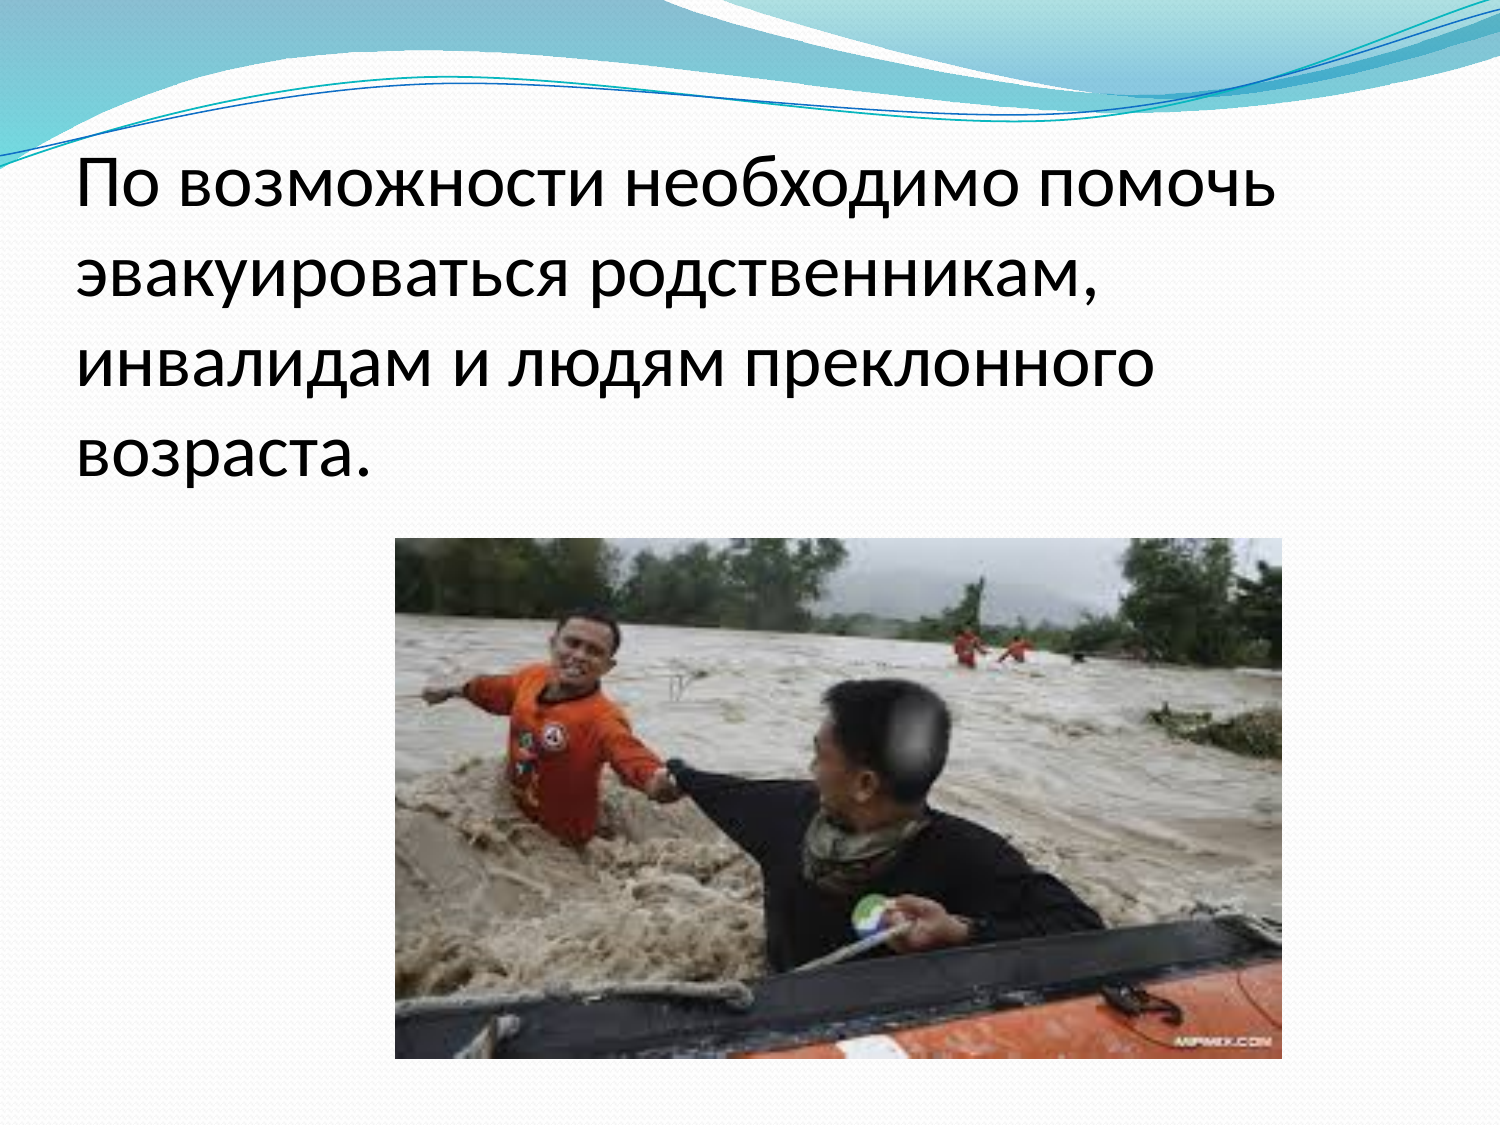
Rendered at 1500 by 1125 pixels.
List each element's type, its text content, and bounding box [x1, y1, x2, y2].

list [395, 538, 1282, 1059]
title По возможности необходимо помочь эвакуироваться родственникам, инвалидам и людям преклонного возраста. [75, 115, 1425, 492]
